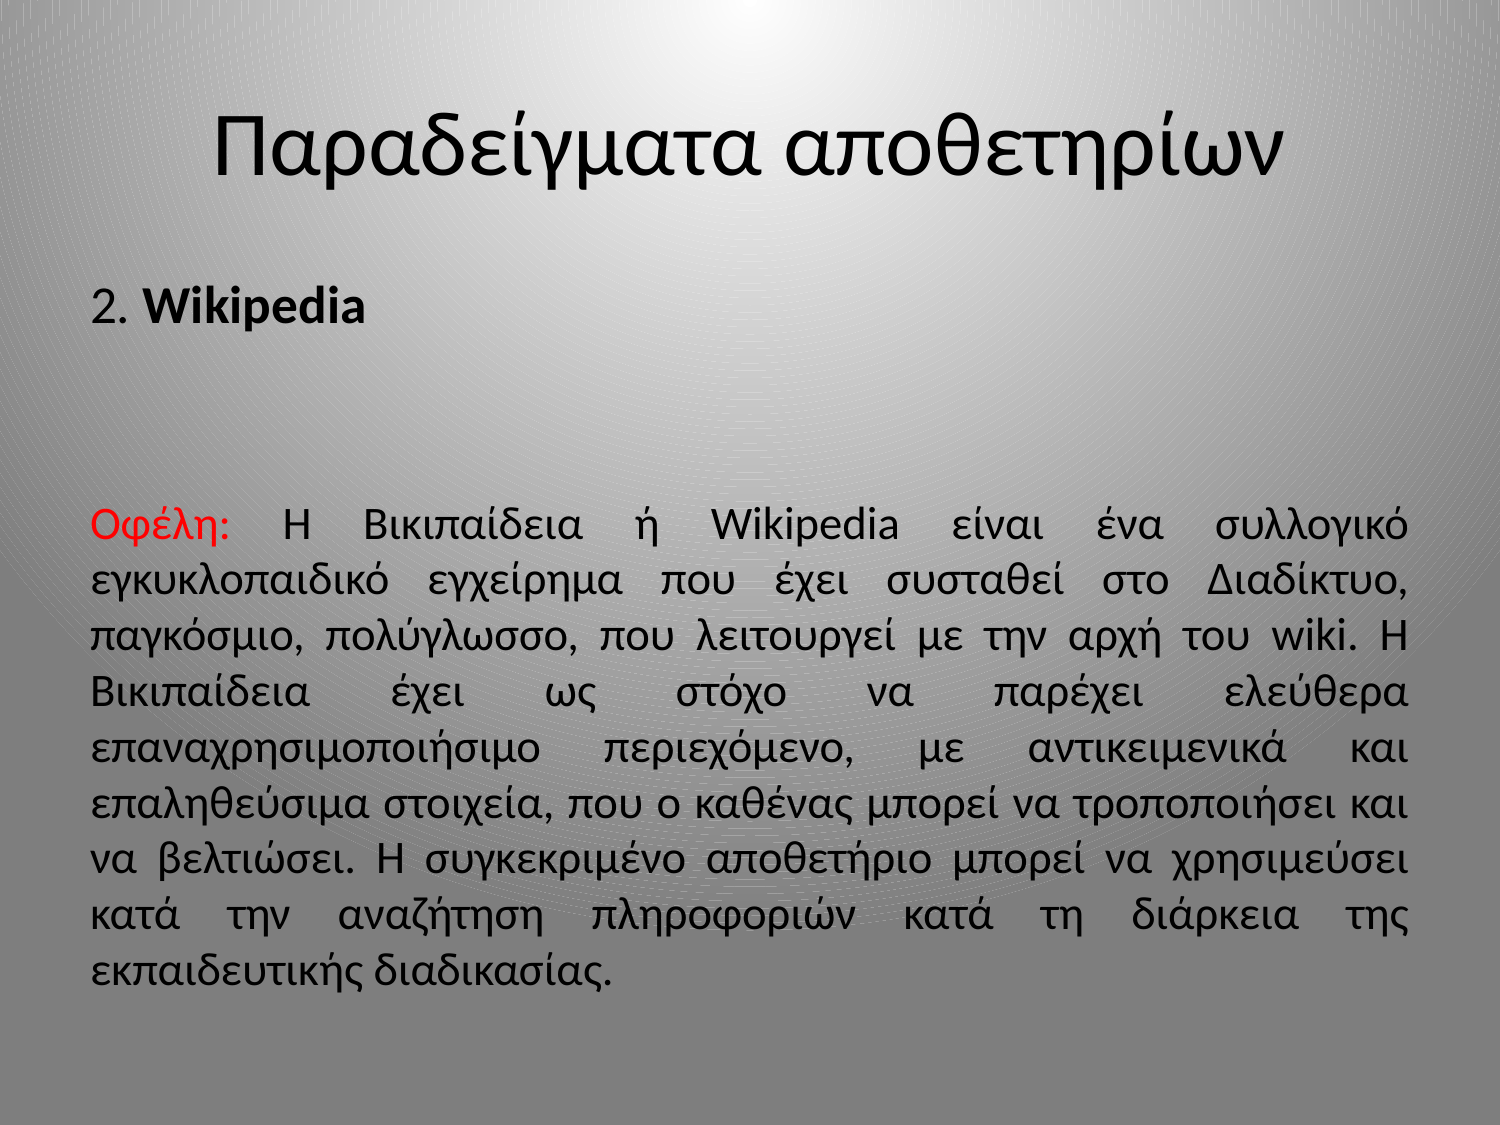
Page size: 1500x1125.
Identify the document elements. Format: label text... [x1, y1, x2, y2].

list 2. Wikipedia Οφέλη: Η Βικιπαίδεια ή Wikipedia είναι ένα συλλογικό εγκυκλοπαιδικό εγχείρημα που έχει συσταθεί στο Διαδίκτυο, παγκόσμιο, πολύγλωσσο, που λειτουργεί με την αρχή του wiki. Η Βικιπαίδεια έχει ως στόχο να παρέχει ελεύθερα επαναχρησιμοποιήσιμο περιεχόμενο, με αντικειμενικά και επαληθεύσιμα στοιχεία, που ο καθένας μπορεί να τροποποιήσει και να βελτιώσει. Η συγκεκριμένο αποθετήριο μπορεί να χρησιμεύσει κατά την αναζήτηση πληροφοριών κατά τη διάρκεια της εκπαιδευτικής διαδικασίας. [75, 262, 1425, 1005]
title Παραδείγματα αποθετηρίων [75, 45, 1425, 233]
